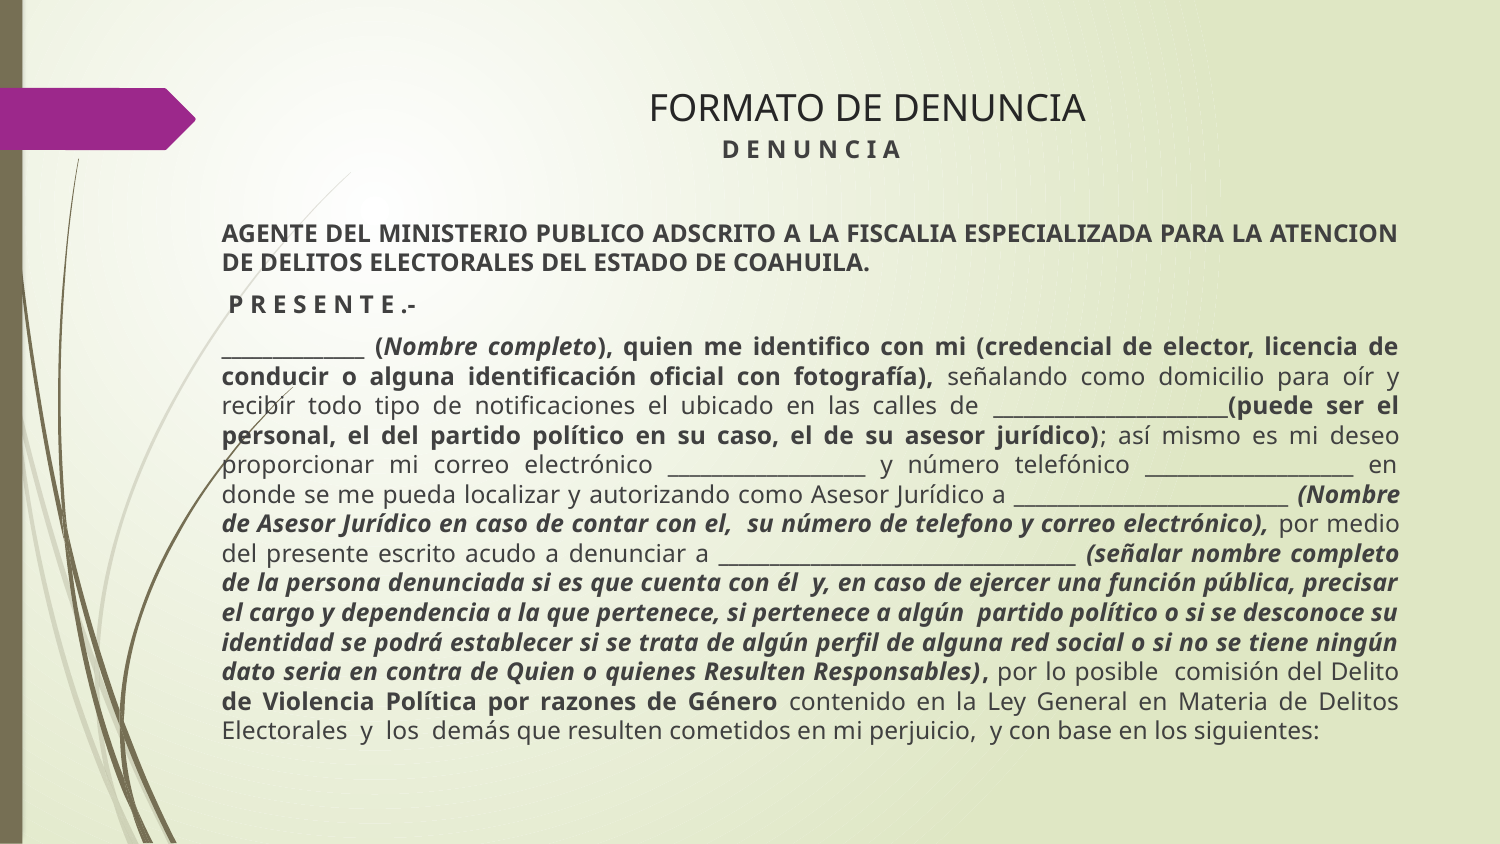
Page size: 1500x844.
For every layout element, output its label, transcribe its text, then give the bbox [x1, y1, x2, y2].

title FORMATO DE DENUNCIA [319, 76, 1416, 126]
list D E N U N C I A AGENTE DEL MINISTERIO PUBLICO ADSCRITO A LA FISCALIA ESPECIALIZADA PARA LA ATENCION DE DELITOS ELECTORALES DEL ESTADO DE COAHUILA. P R E S E N T E .- ______________ (Nombre completo), quien me identifico con mi (credencial de elector, licencia de conducir o alguna identificación oficial con fotografía), señalando como domicilio para oír y recibir todo tipo de notificaciones el ubicado en las calles de _______________________(puede ser el personal, el del partido político en su caso, el de su asesor jurídico); así mismo es mi deseo proporcionar mi correo electrónico __________________ y número telefónico ___________________ en donde se me pueda localizar y autorizando como Asesor Jurídico a _________________________ (Nombre de Asesor Jurídico en caso de contar con el, su número de telefono y correo electrónico), por medio del presente escrito acudo a denunciar a ___________________________________ (señalar nombre completo de la persona denunciada si es que cuenta con él y, en caso de ejercer una función pública, precisar el cargo y dependencia a la que pertenece, si pertenece a algún partido político o si se desconoce su identidad se podrá establecer si se trata de algún perfil de alguna red social o si no se tiene ningún dato seria en contra de Quien o quienes Resulten Responsables), por lo posible comisión del Delito de Violencia Política por razones de Género contenido en la Ley General en Materia de Delitos Electorales y los demás que resulten cometidos en mi perjuicio, y con base en los siguientes: [206, 126, 1416, 765]
